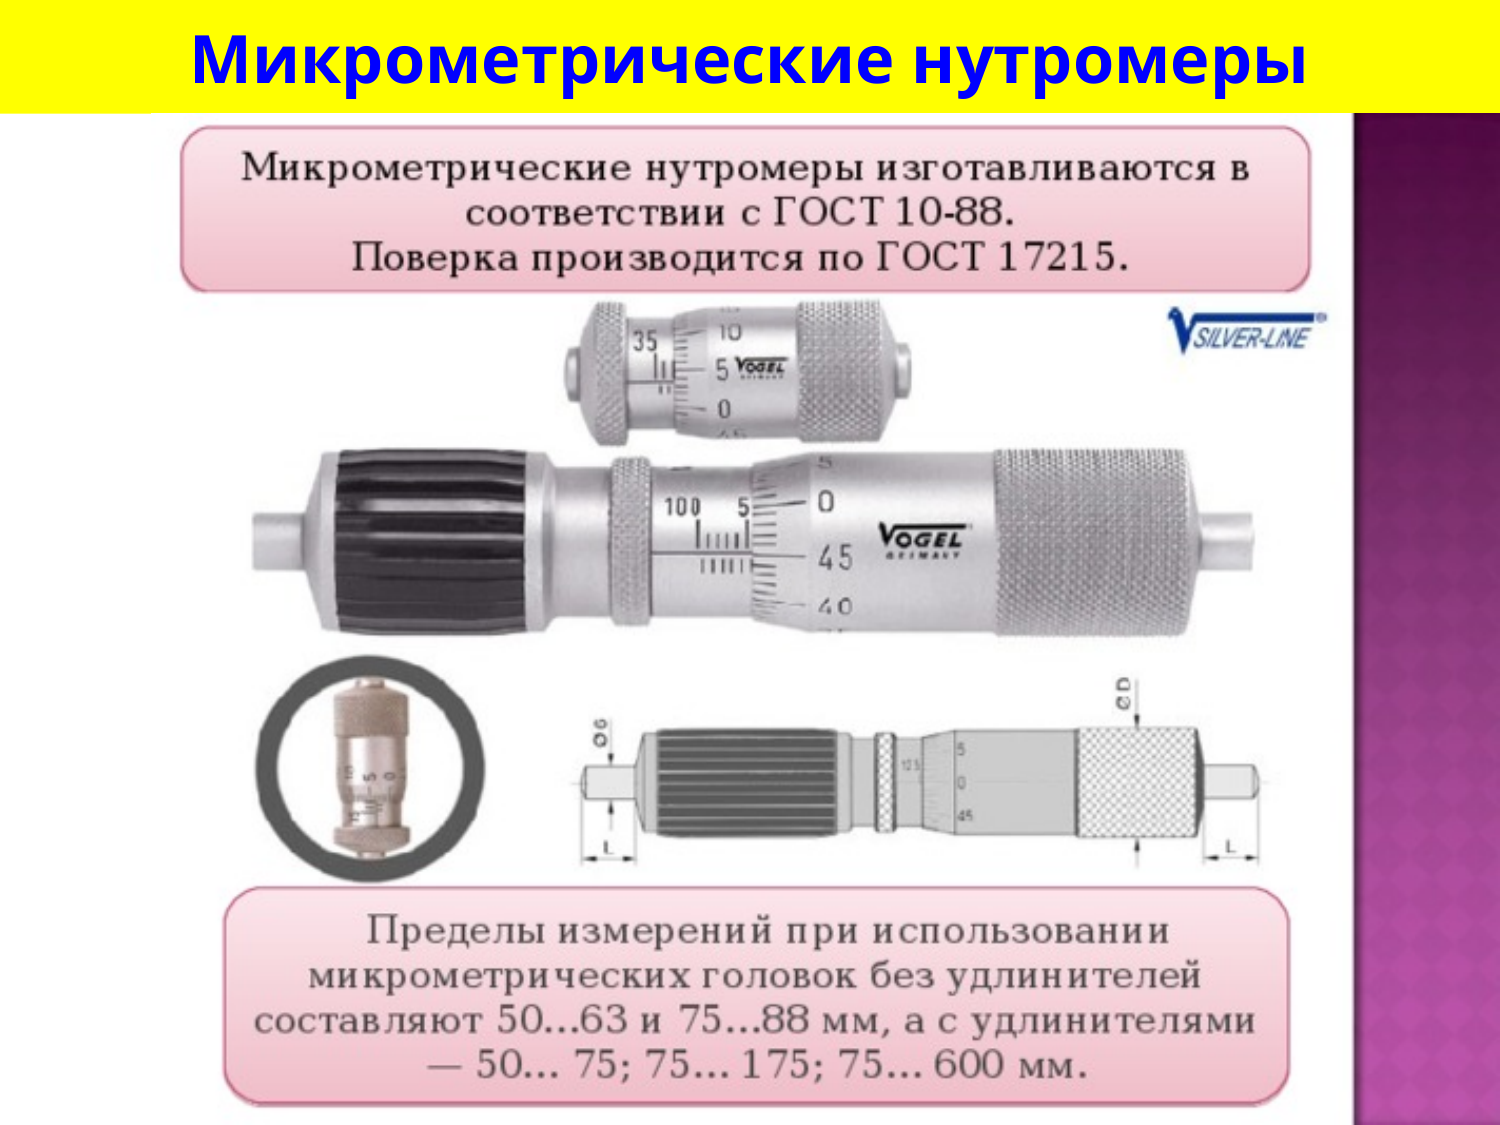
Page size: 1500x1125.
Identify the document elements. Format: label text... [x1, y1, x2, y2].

title Микрометрические нутромеры [0, 0, 1500, 114]
picture [151, 113, 1500, 1125]
